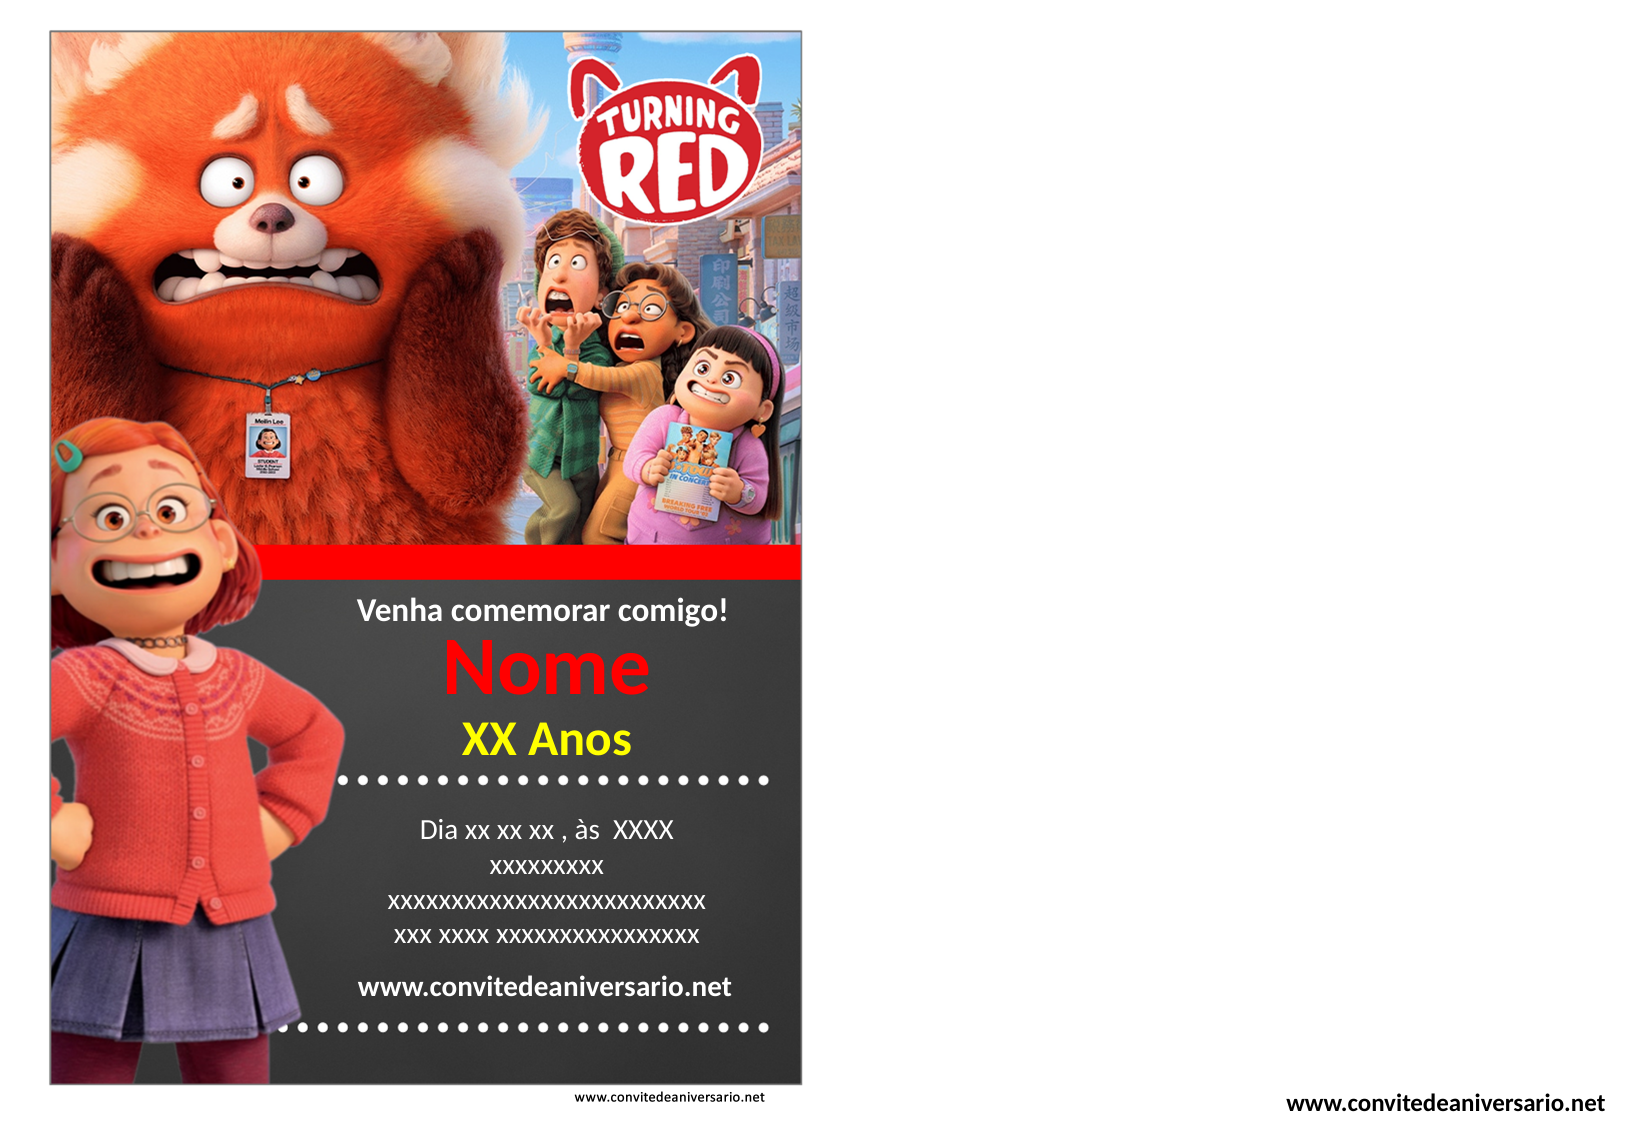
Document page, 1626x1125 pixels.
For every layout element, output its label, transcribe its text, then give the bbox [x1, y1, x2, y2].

text_box www.convitedeaniversario.net [1271, 1079, 1622, 1125]
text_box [27, 15, 825, 1109]
